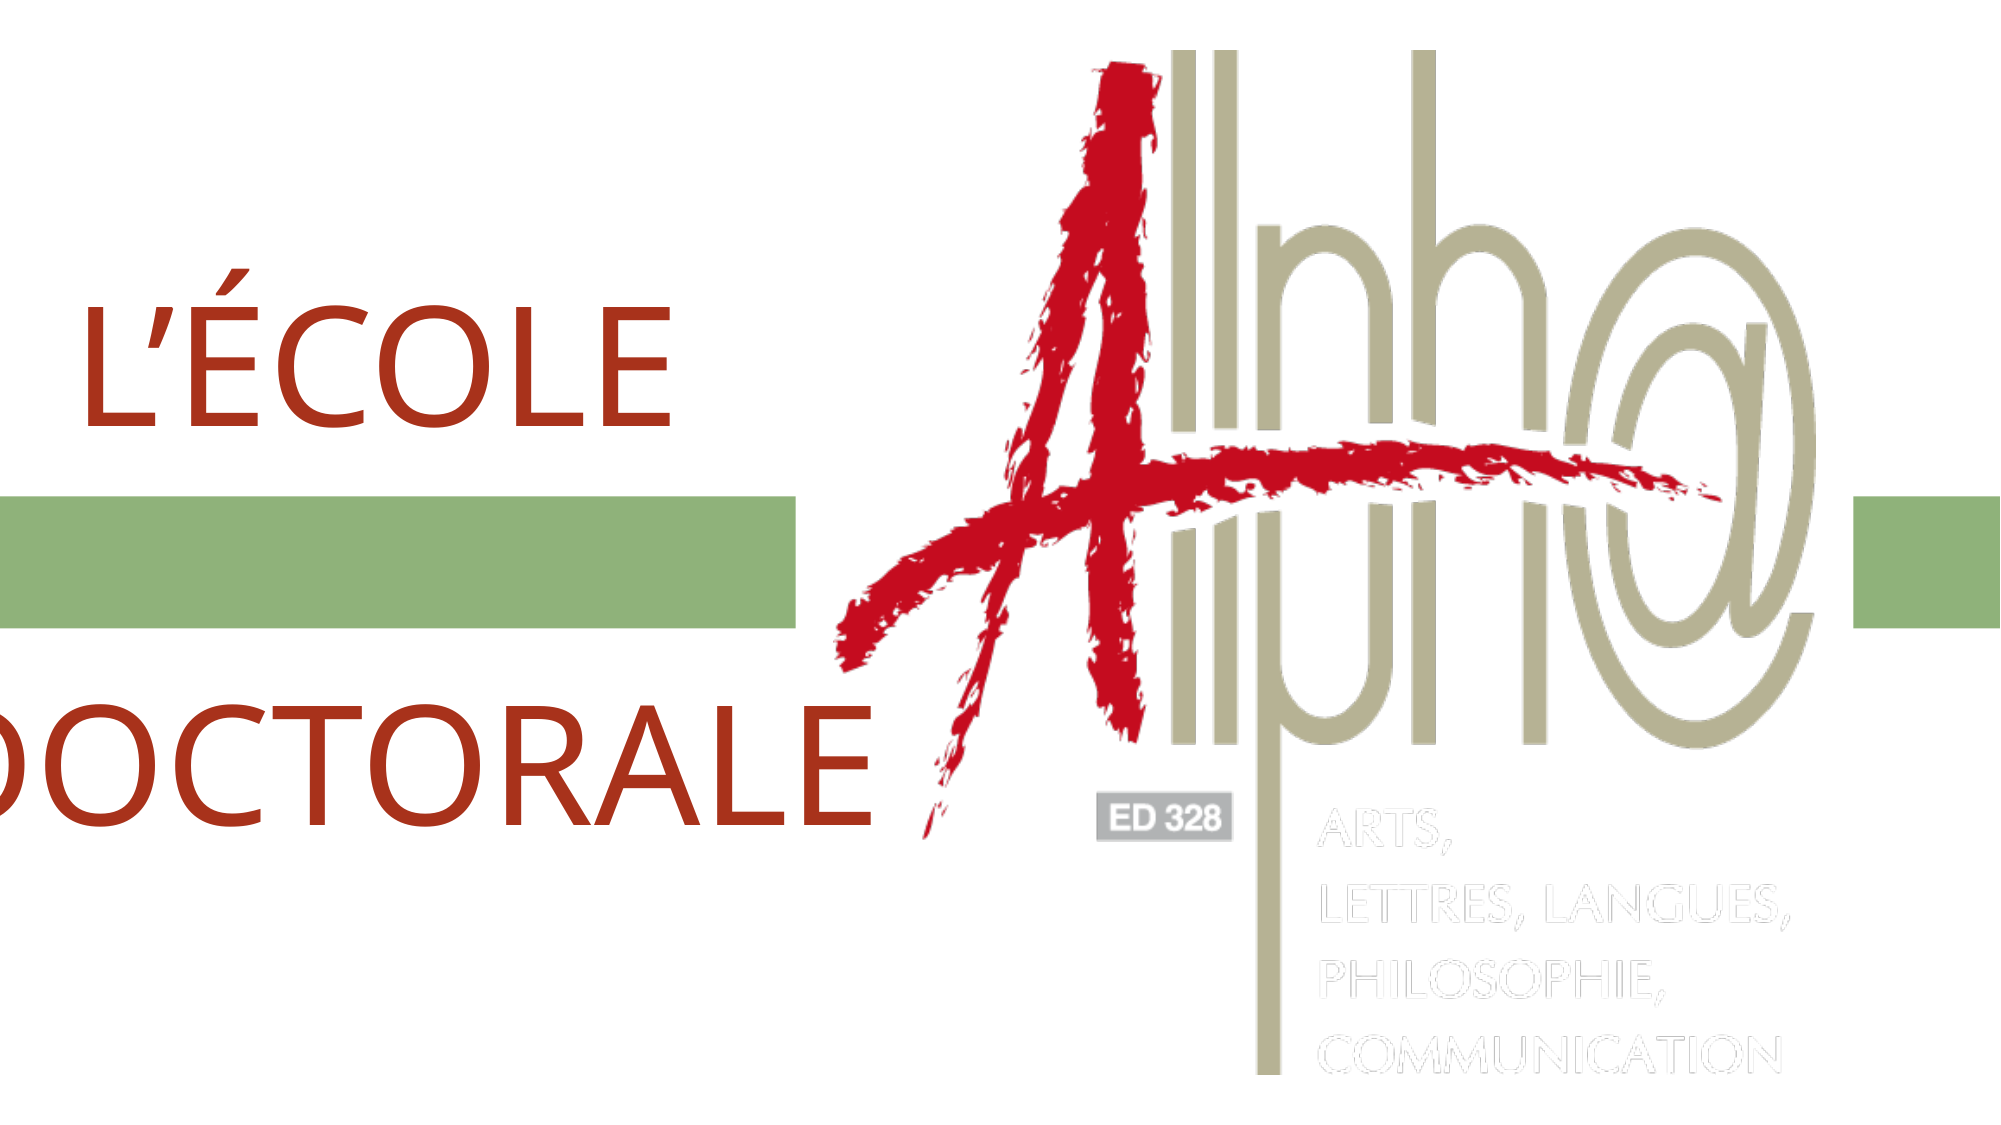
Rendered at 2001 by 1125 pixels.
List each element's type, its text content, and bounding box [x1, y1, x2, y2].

picture [833, 50, 1816, 1075]
text_box [0, 495, 797, 629]
text_box L’ÉCOLE DOCTORALE [0, 251, 833, 867]
text_box [1852, 495, 2000, 629]
